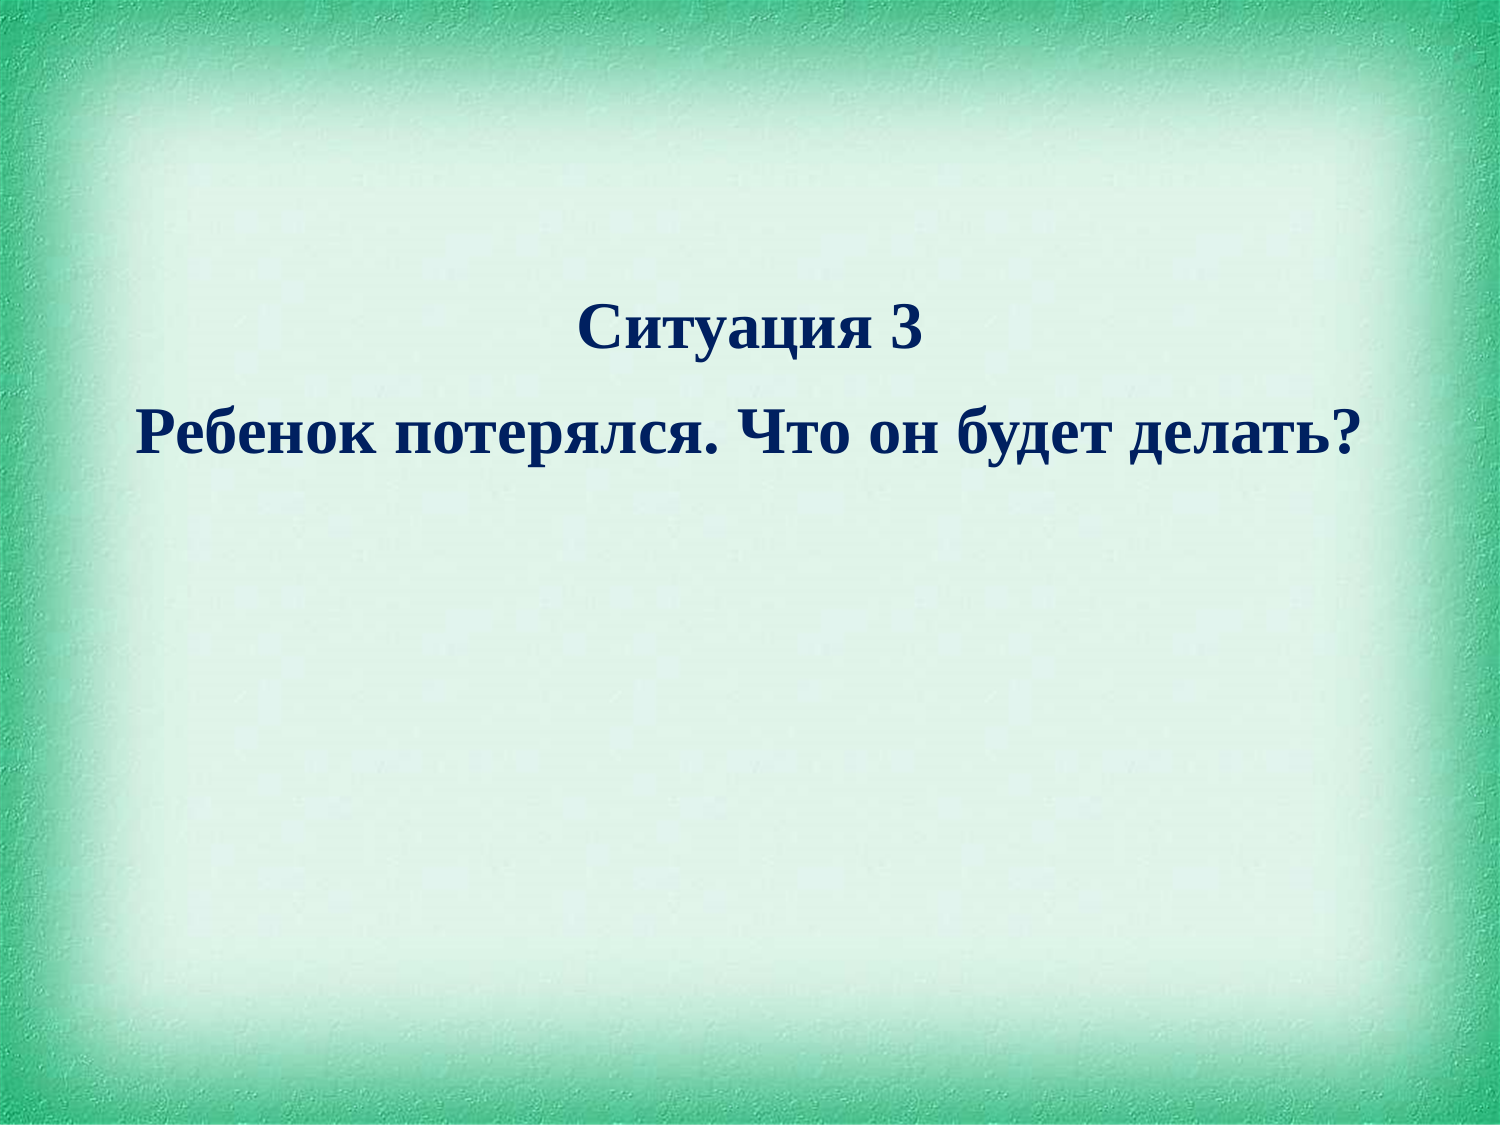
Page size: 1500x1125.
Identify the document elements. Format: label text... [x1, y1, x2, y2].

list Ситуация 3 Ребенок потерялся. Что он будет делать? [75, 262, 1425, 1005]
picture [0, 0, 1500, 1125]
